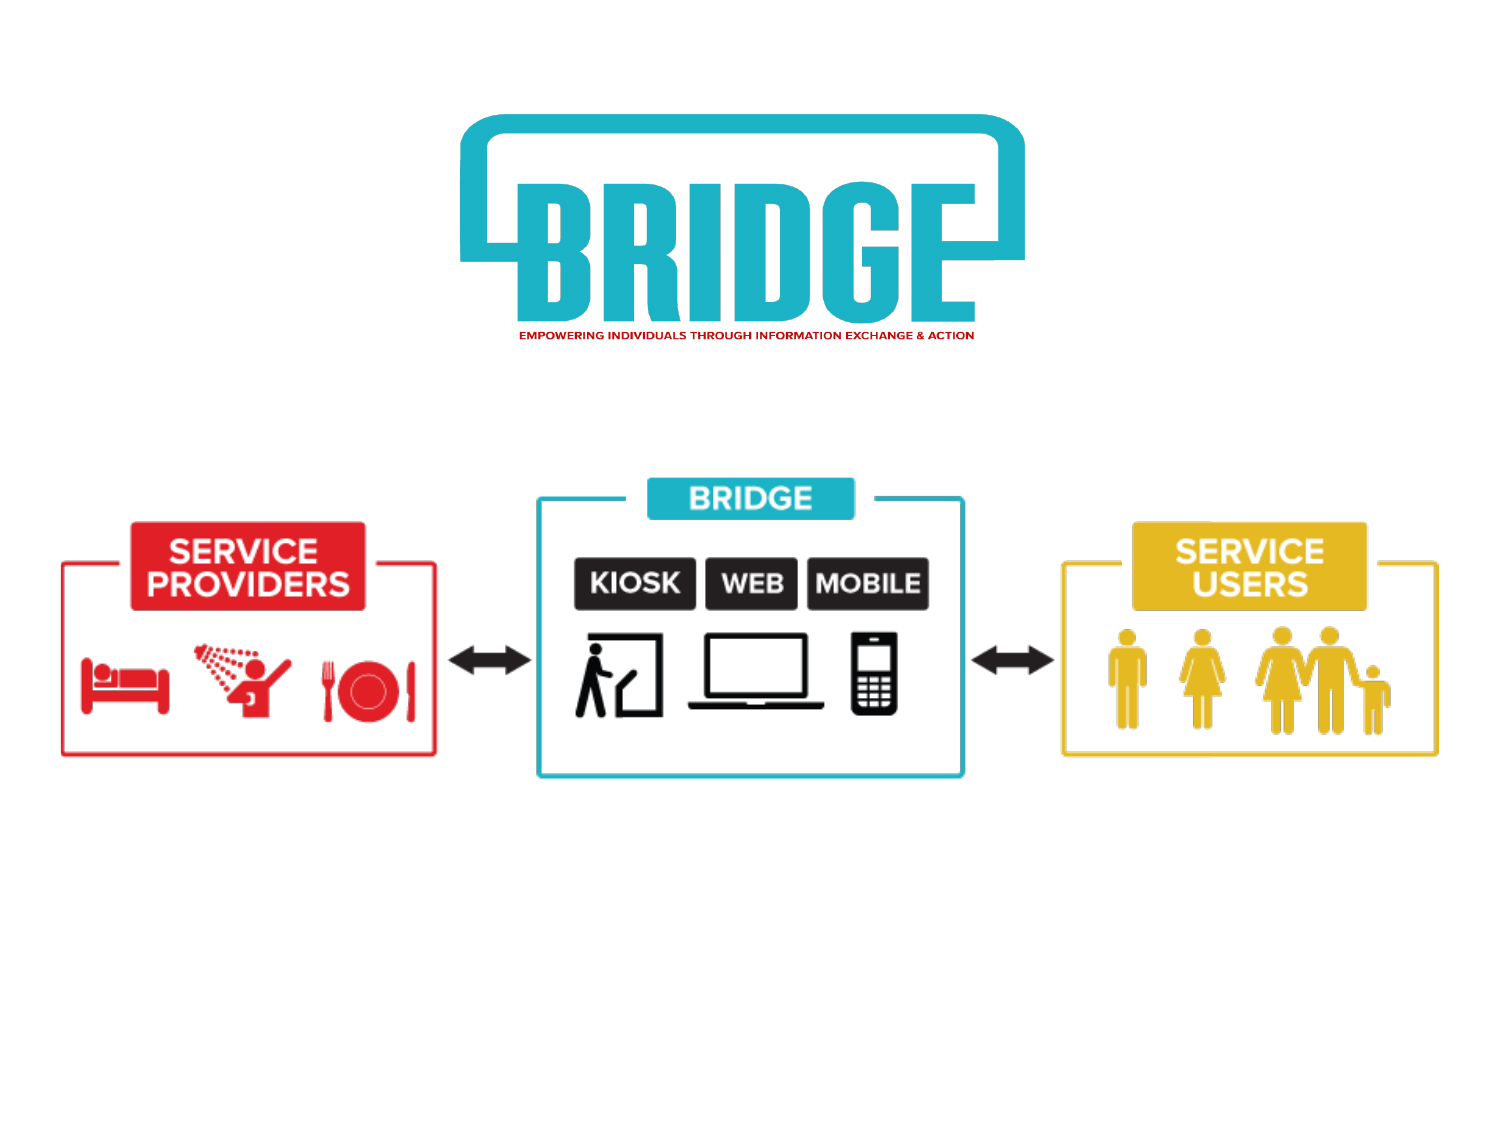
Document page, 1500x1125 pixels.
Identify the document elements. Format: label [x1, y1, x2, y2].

text_box [60, 462, 1439, 813]
text_box [374, 112, 1113, 363]
